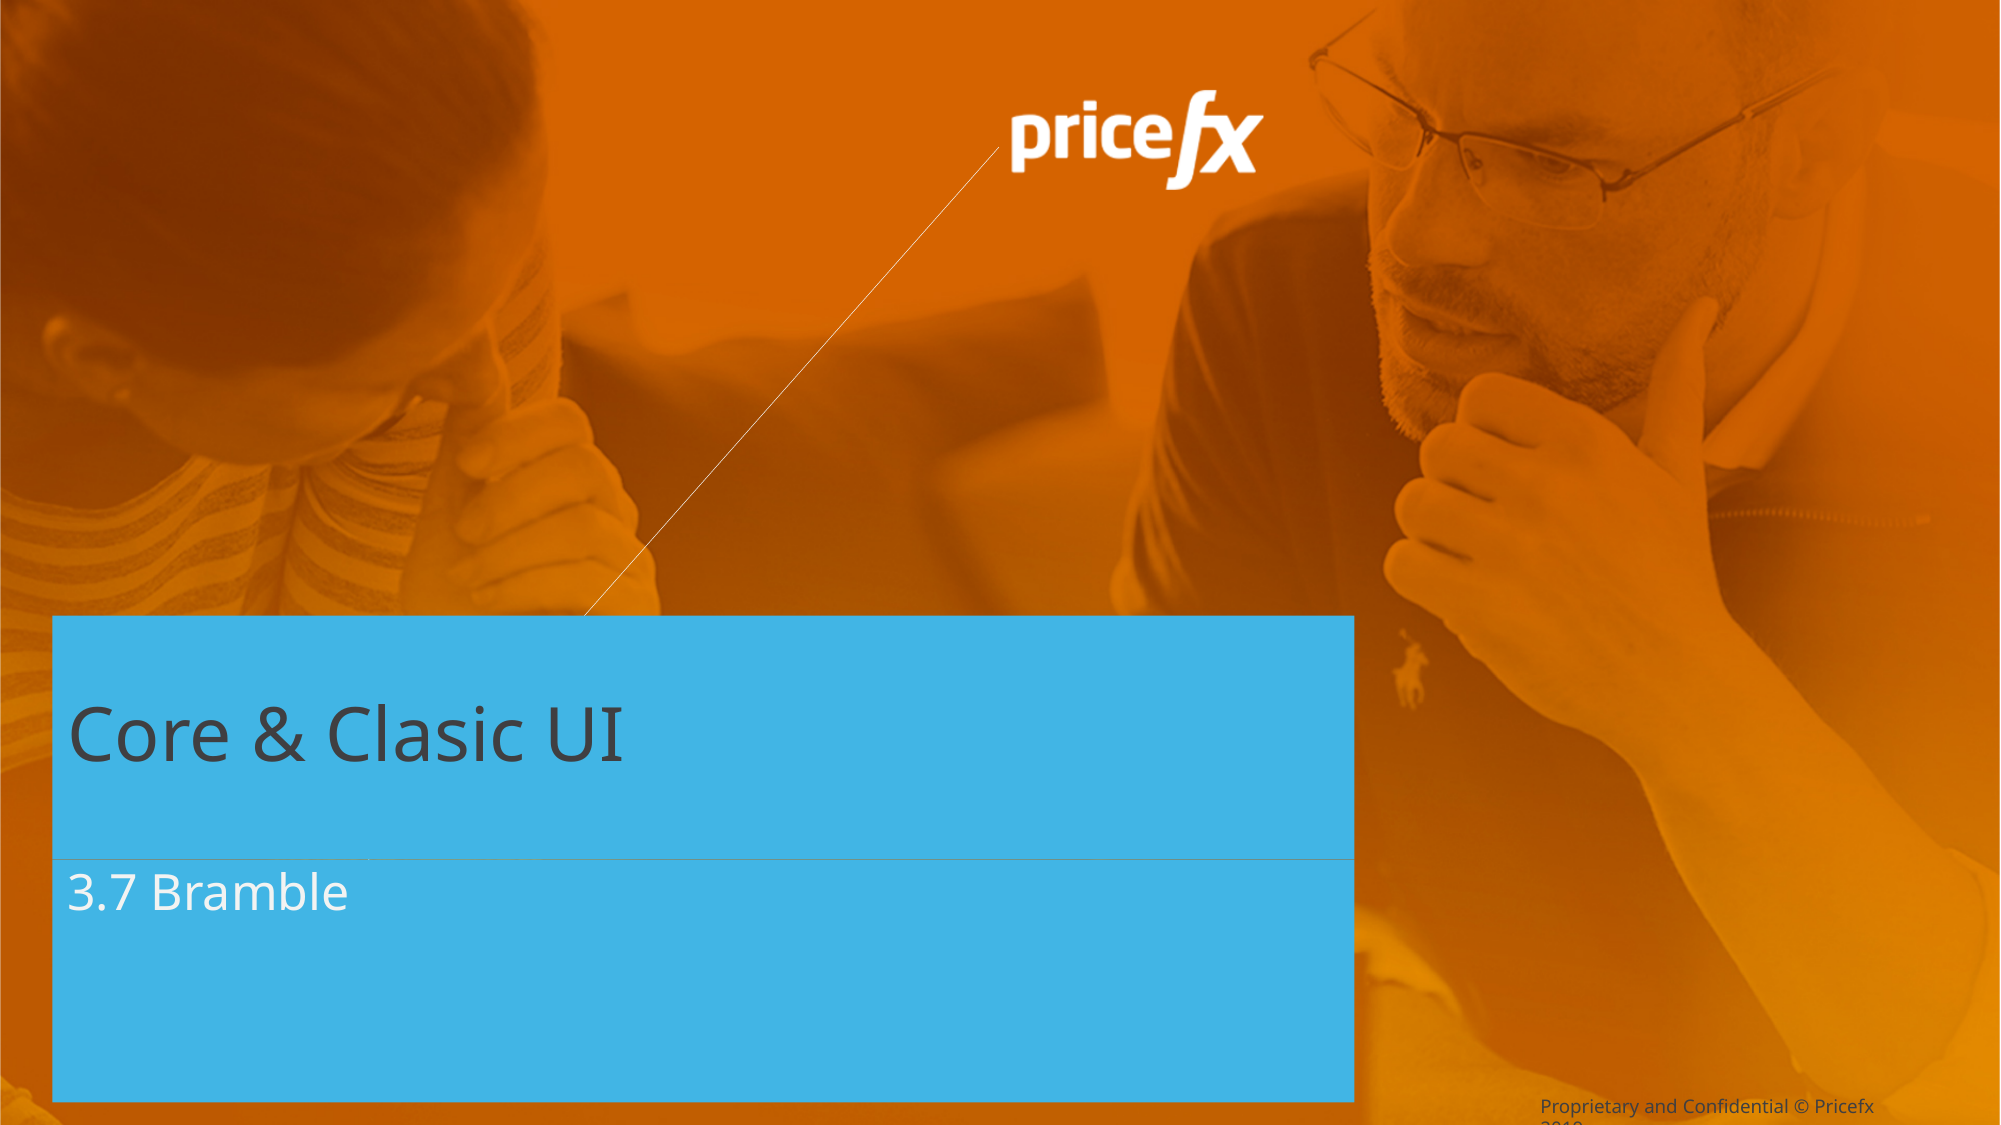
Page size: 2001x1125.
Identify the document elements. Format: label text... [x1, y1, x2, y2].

subtitle 3.7 Bramble [52, 859, 1355, 1103]
picture [0, 0, 2000, 1125]
title Core & Clasic UI [52, 615, 1355, 859]
